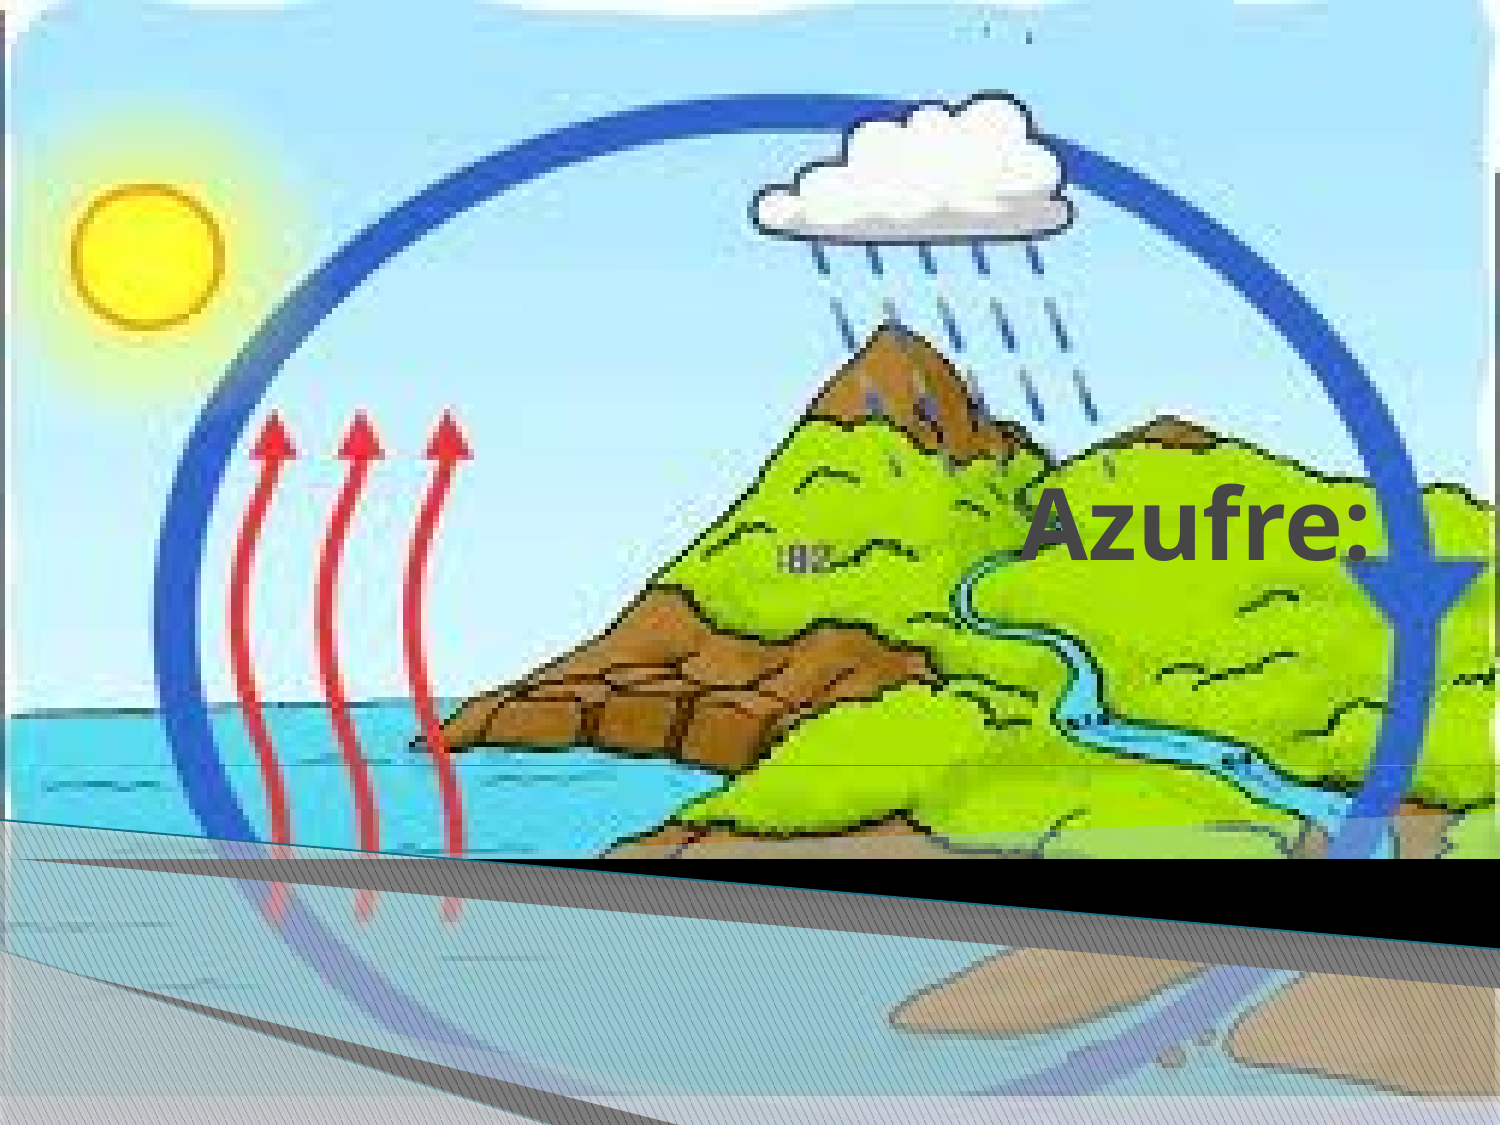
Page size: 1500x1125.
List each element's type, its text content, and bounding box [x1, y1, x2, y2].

picture [0, 821, 1500, 1125]
picture [0, 0, 1500, 854]
title Azufre: [112, 287, 1388, 588]
